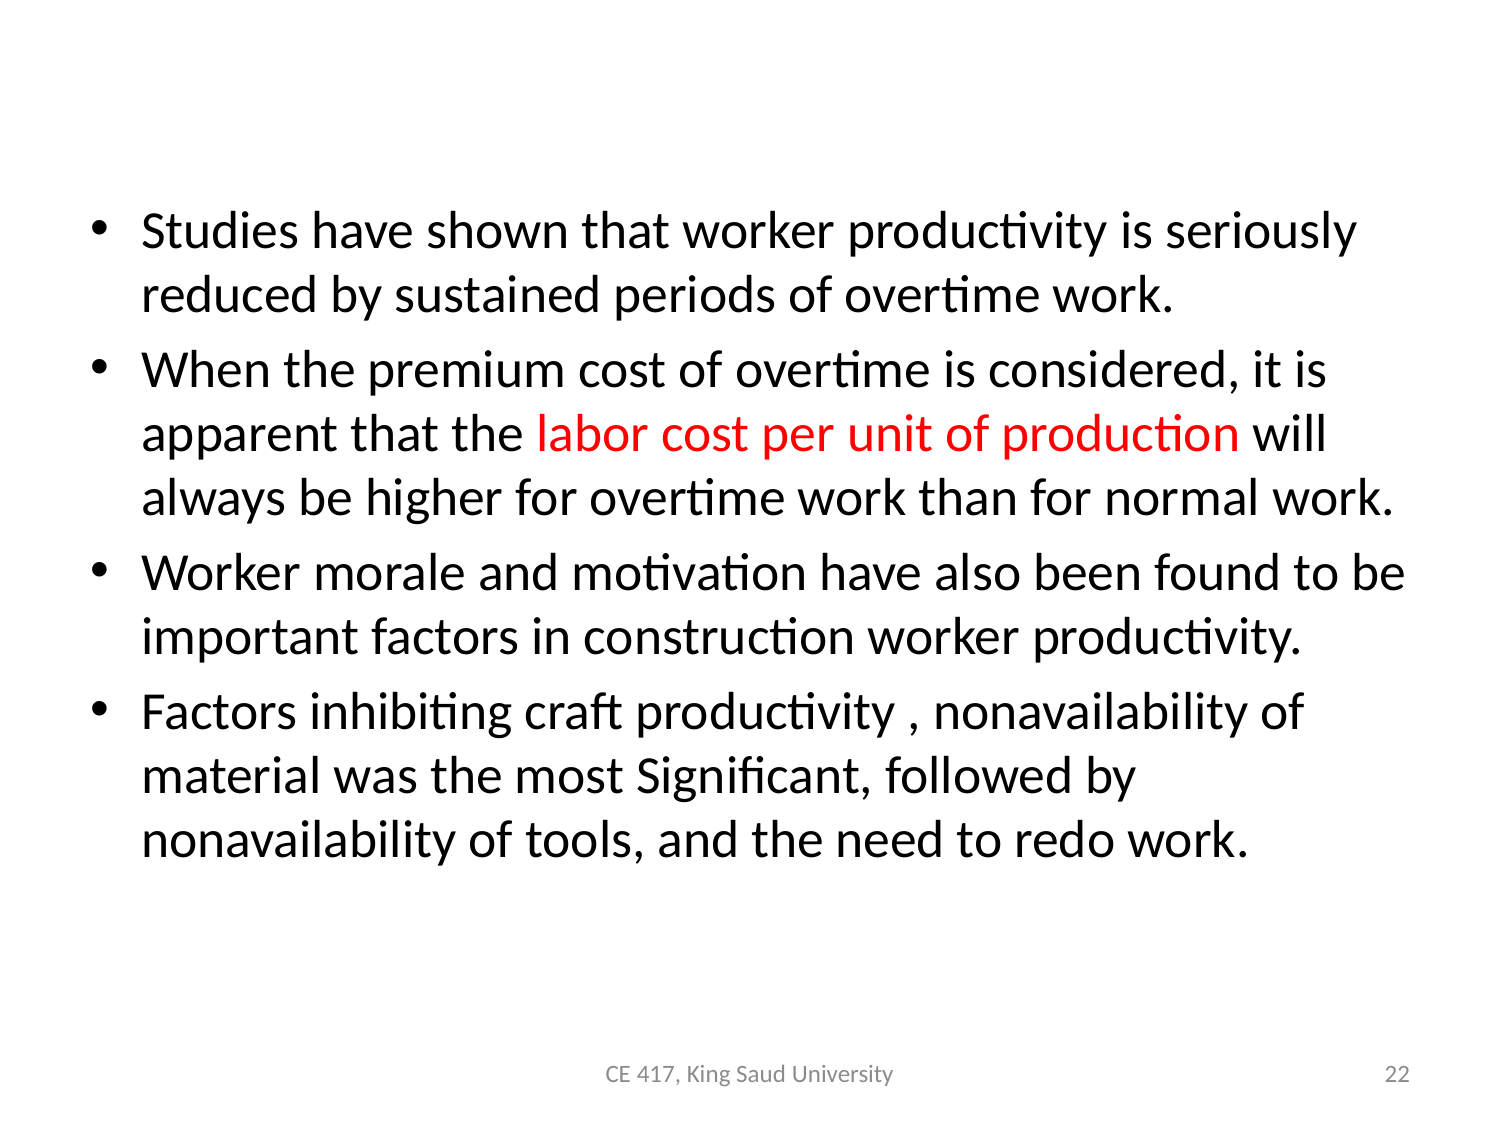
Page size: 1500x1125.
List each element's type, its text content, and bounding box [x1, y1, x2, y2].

footer CE 417, King Saud University [512, 1042, 988, 1103]
slide_number 22 [1074, 1042, 1425, 1103]
list Studies have shown that worker productivity is seriously reduced by sustained periods of overtime work. When the premium cost of overtime is considered, it is apparent that the labor cost per unit of production will always be higher for overtime work than for normal work. Worker morale and motivation have also been found to be important factors in construction worker productivity. Factors inhibiting craft productivity , nonavailability of material was the most Significant, followed by nonavailability of tools, and the need to redo work. [75, 187, 1425, 1013]
